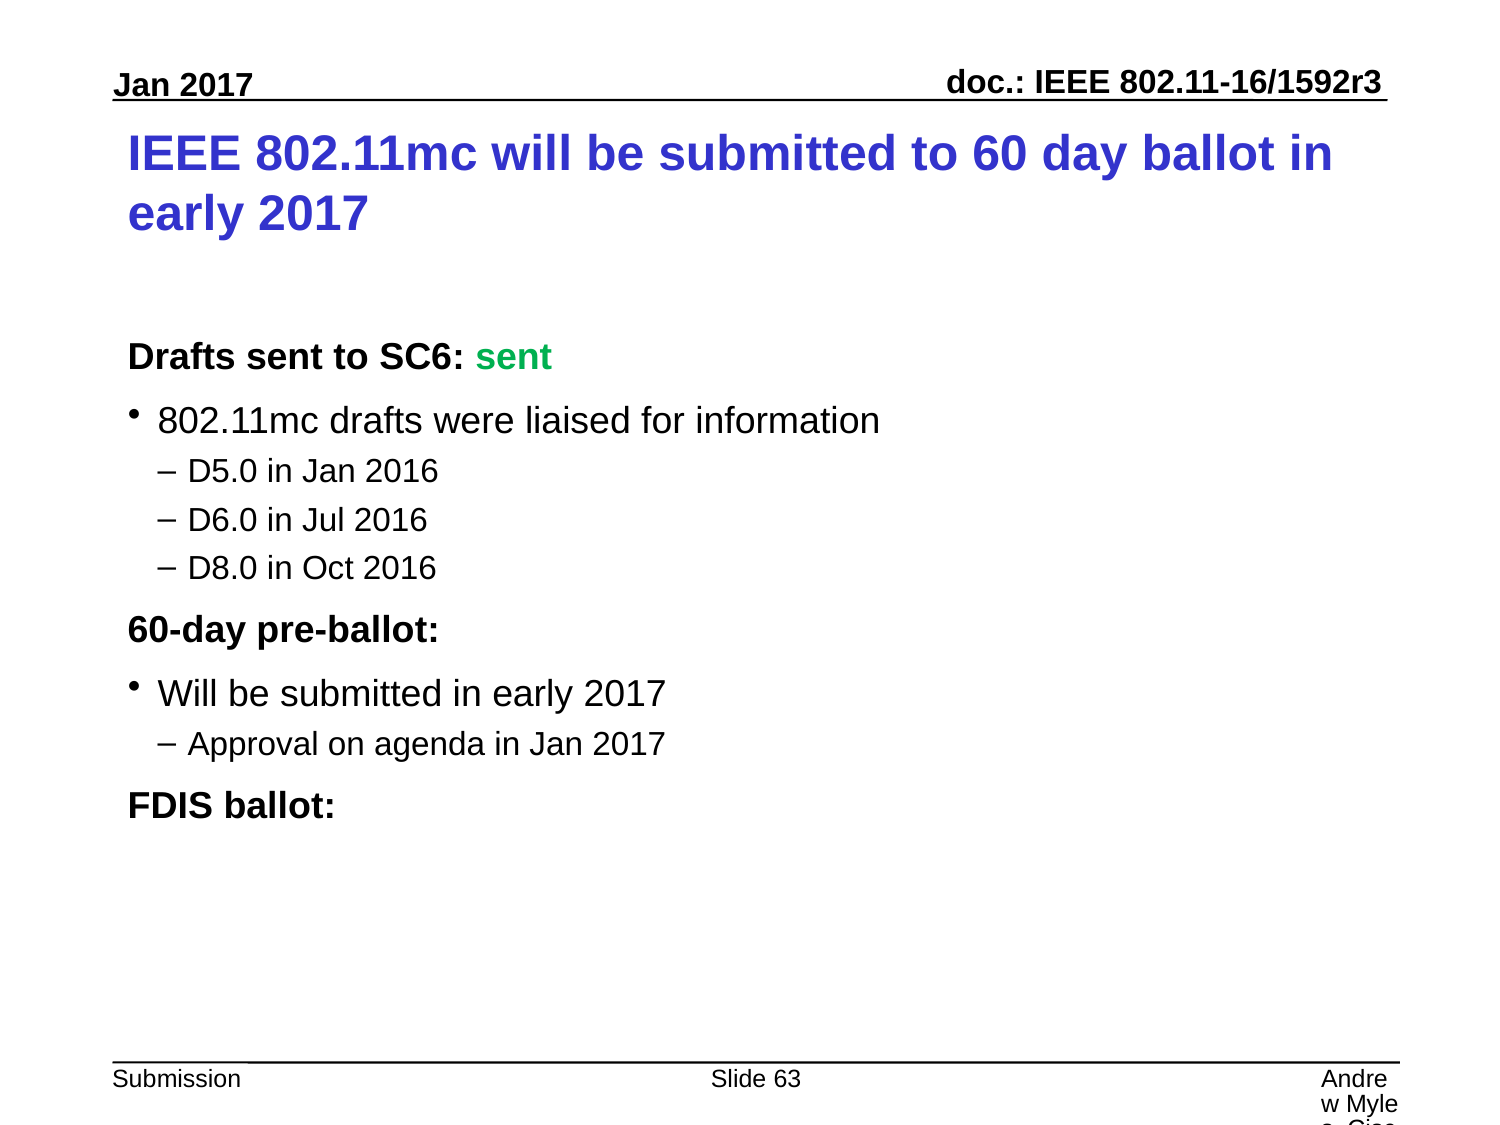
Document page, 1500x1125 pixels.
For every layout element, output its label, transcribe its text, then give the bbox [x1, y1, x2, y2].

list Drafts sent to SC6: sent 802.11mc drafts were liaised for information D5.0 in Jan 2016 D6.0 in Jul 2016 D8.0 in Oct 2016 60-day pre-ballot: Will be submitted in early 2017 Approval on agenda in Jan 2017 FDIS ballot: [112, 324, 1388, 1000]
slide_number Slide 63 [709, 1061, 803, 1093]
title IEEE 802.11mc will be submitted to 60 day ballot in early 2017 [112, 112, 1388, 288]
footer Andrew Myles, Cisco [1320, 1061, 1402, 1093]
